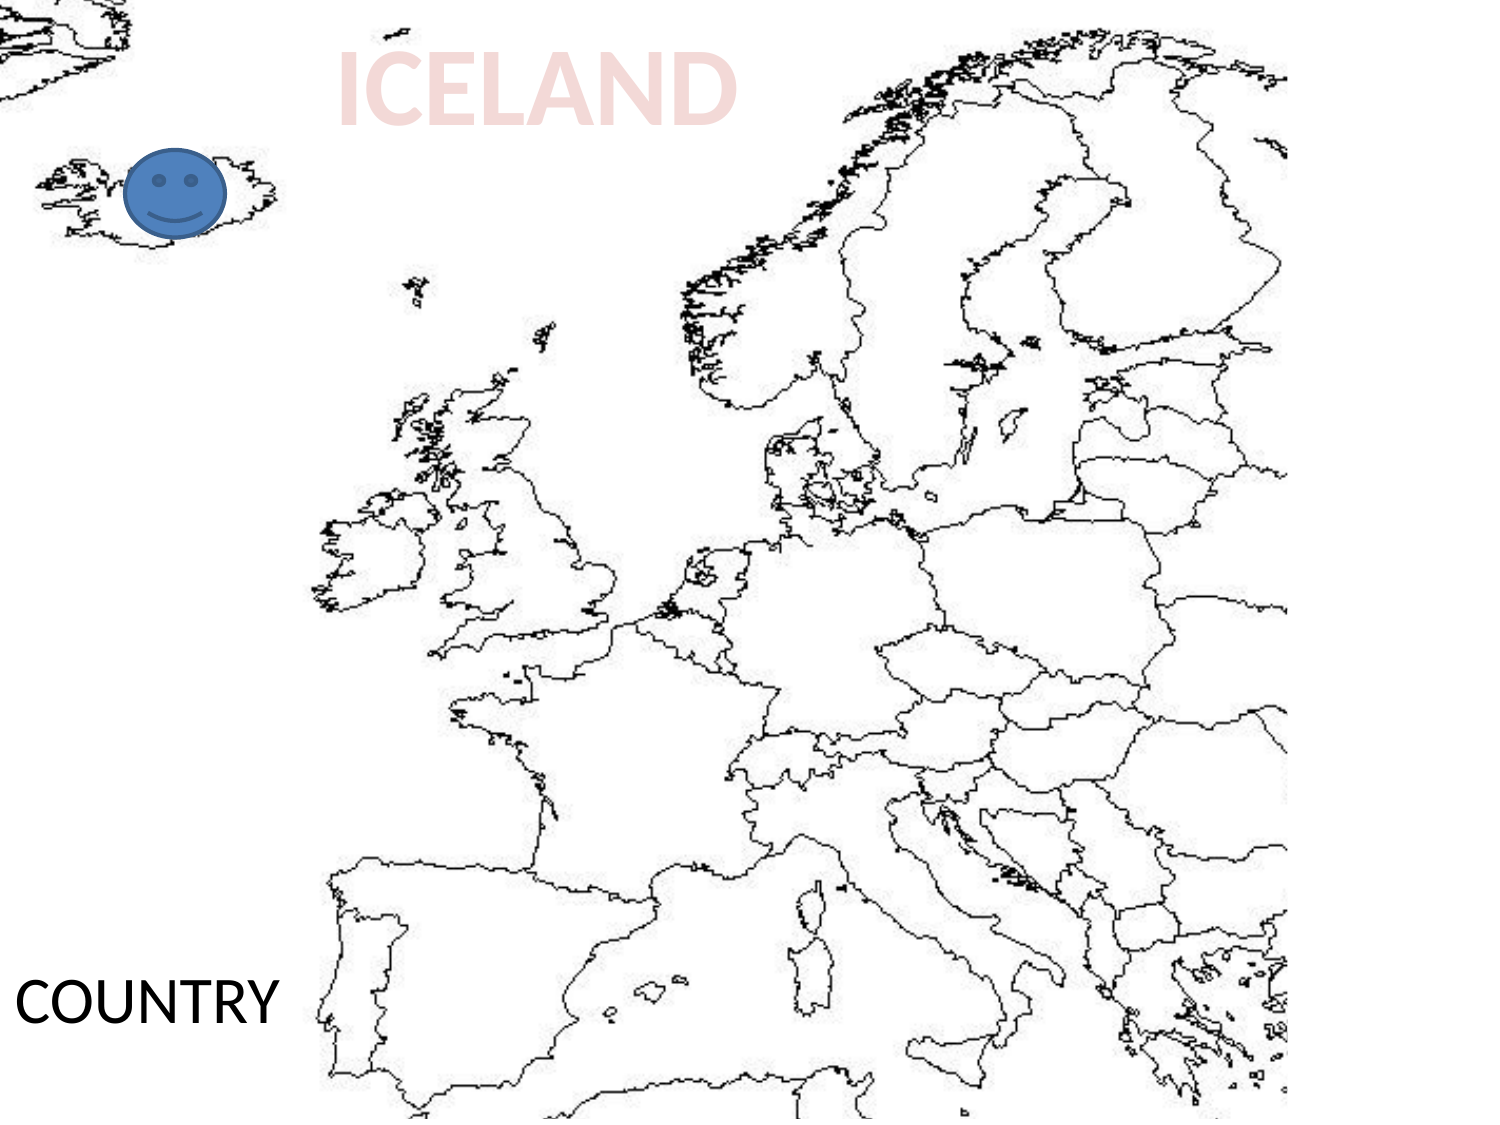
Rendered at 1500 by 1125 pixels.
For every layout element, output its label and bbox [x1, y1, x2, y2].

picture [0, 0, 1288, 1119]
